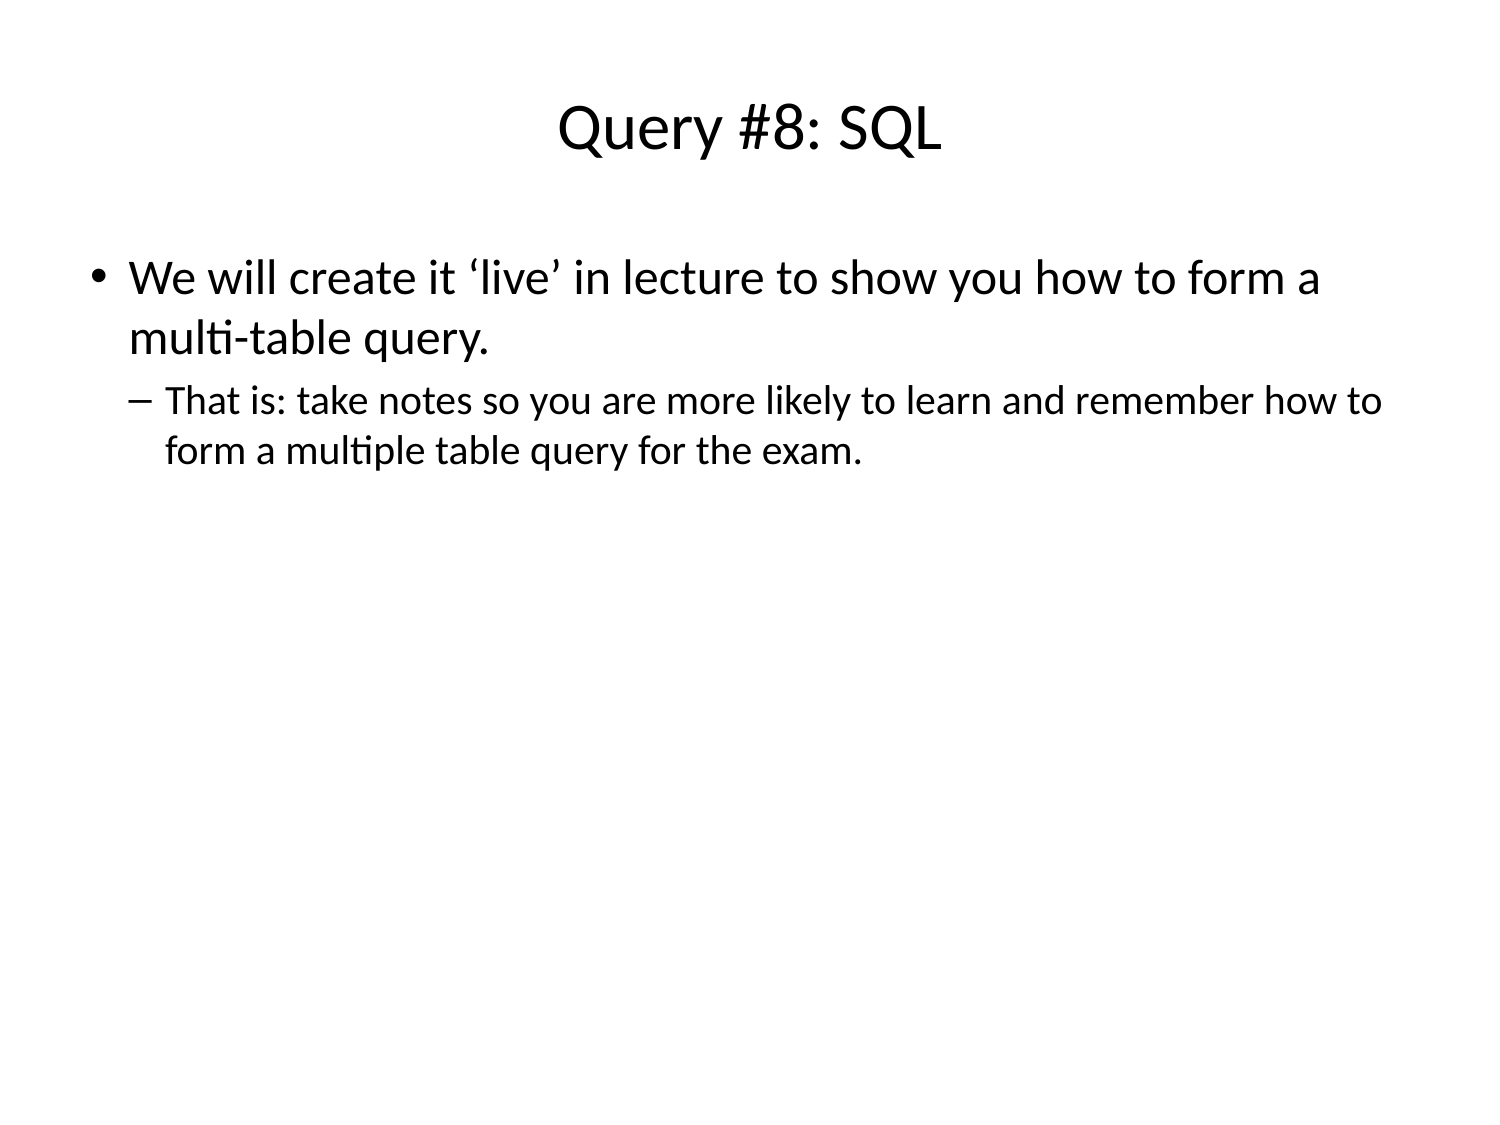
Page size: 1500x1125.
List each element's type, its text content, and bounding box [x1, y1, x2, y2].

list We will create it ‘live’ in lecture to show you how to form a multi-table query. That is: take notes so you are more likely to learn and remember how to form a multiple table query for the exam. [75, 237, 1425, 1063]
title Query #8: SQL [75, 45, 1425, 200]
